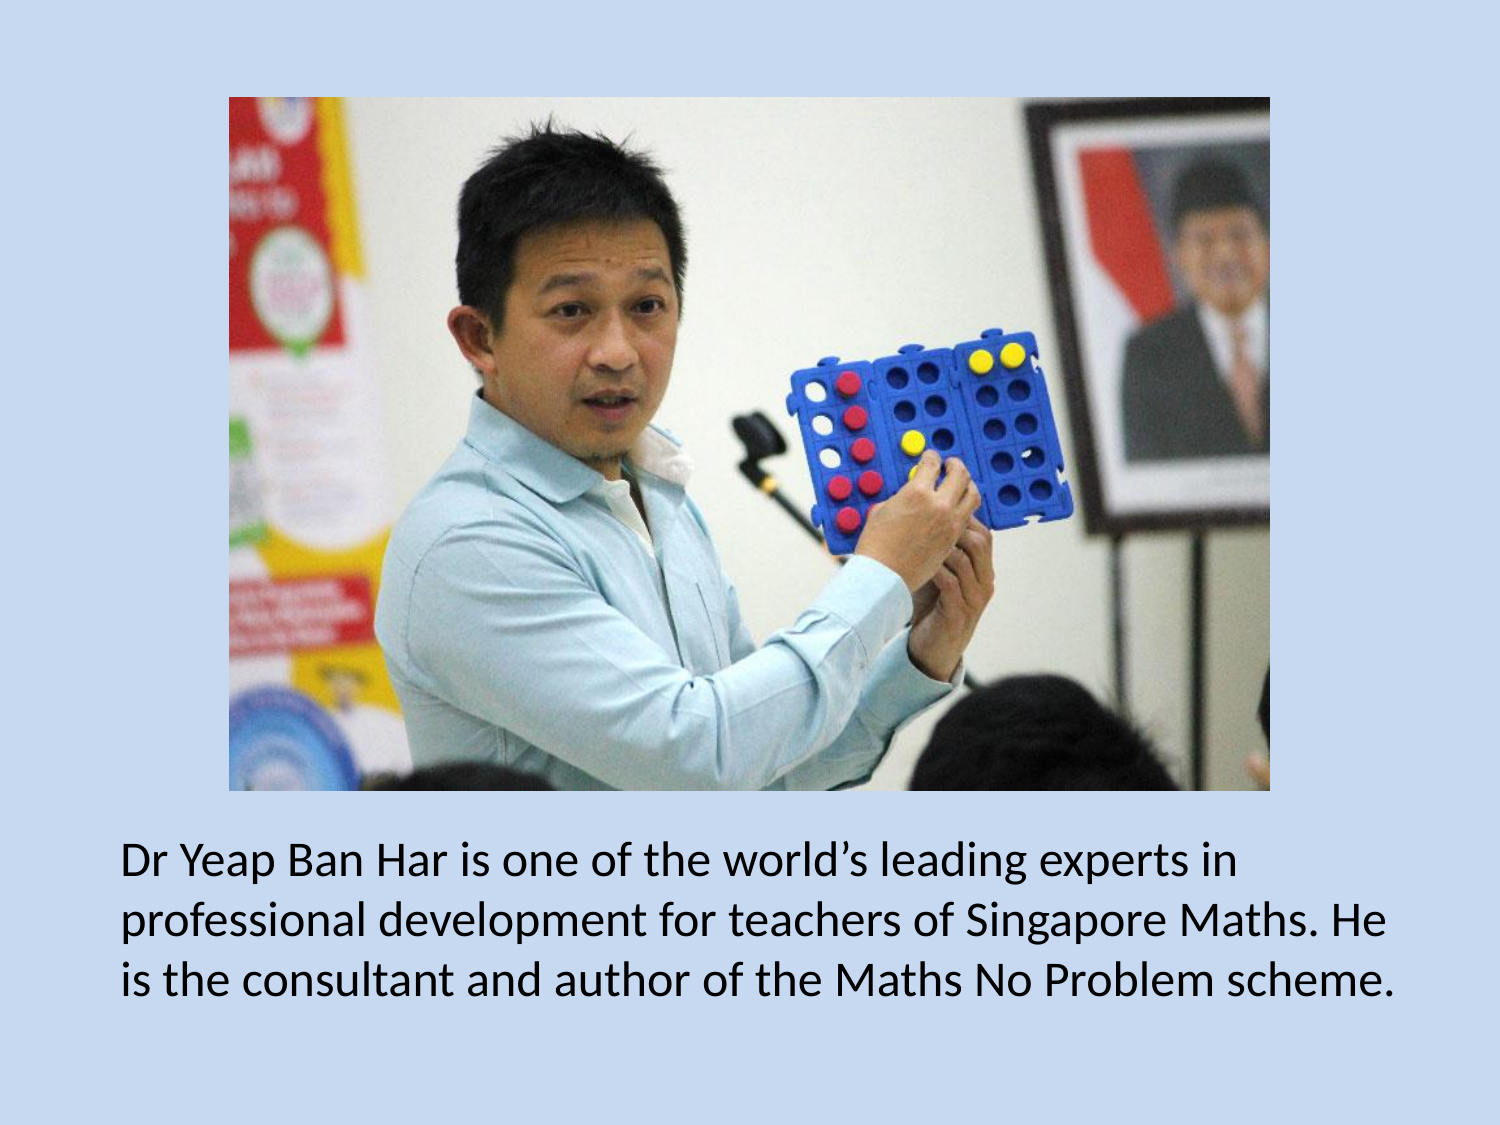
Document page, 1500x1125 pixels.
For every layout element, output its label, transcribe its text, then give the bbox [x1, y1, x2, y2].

picture [229, 97, 1271, 791]
text_box Dr Yeap Ban Har is one of the world’s leading experts in professional development for teachers of Singapore Maths. He is the consultant and author of the Maths No Problem scheme. [105, 818, 1413, 1074]
